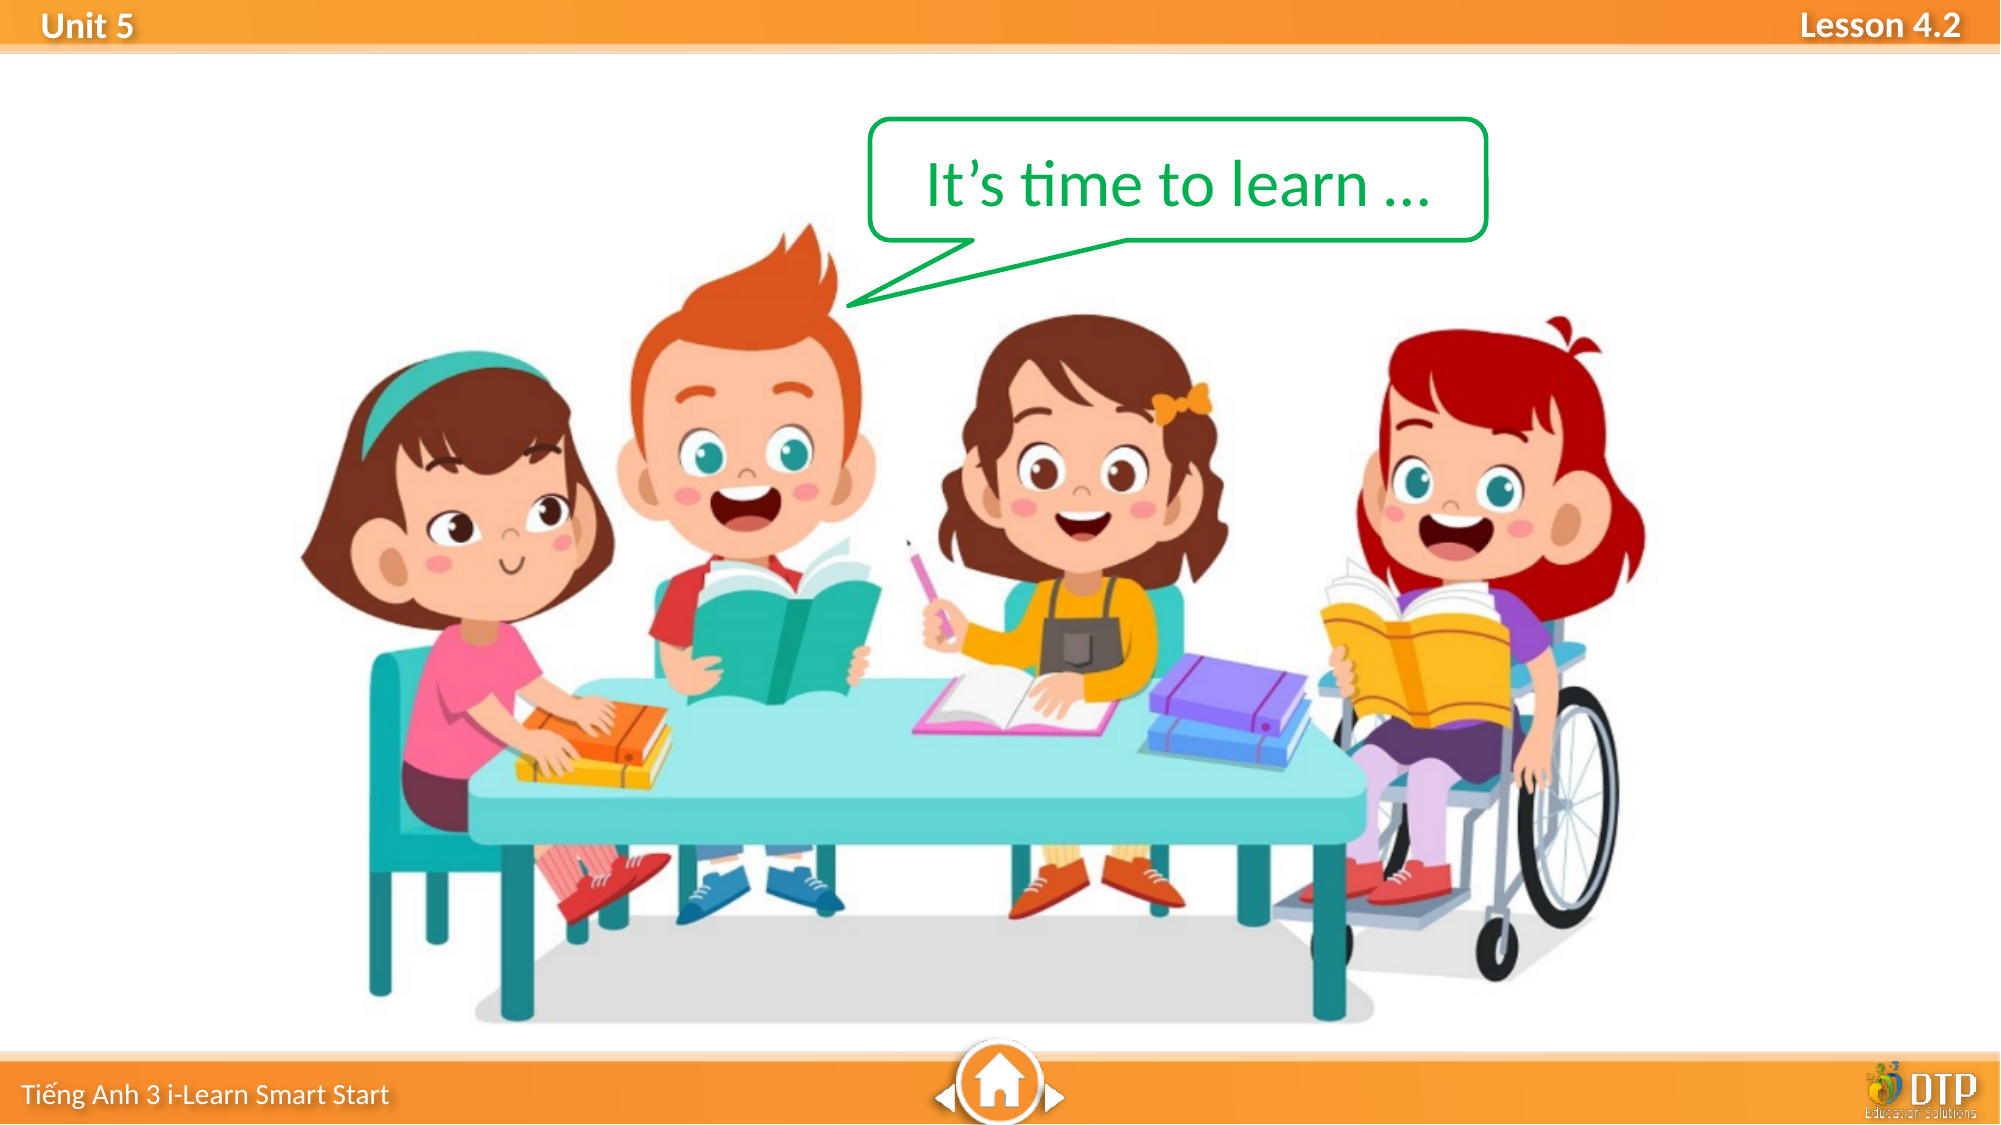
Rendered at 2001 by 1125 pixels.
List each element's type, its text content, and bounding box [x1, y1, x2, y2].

picture [0, 0, 2000, 1125]
text_box It’s time to learn … [867, 116, 1489, 205]
